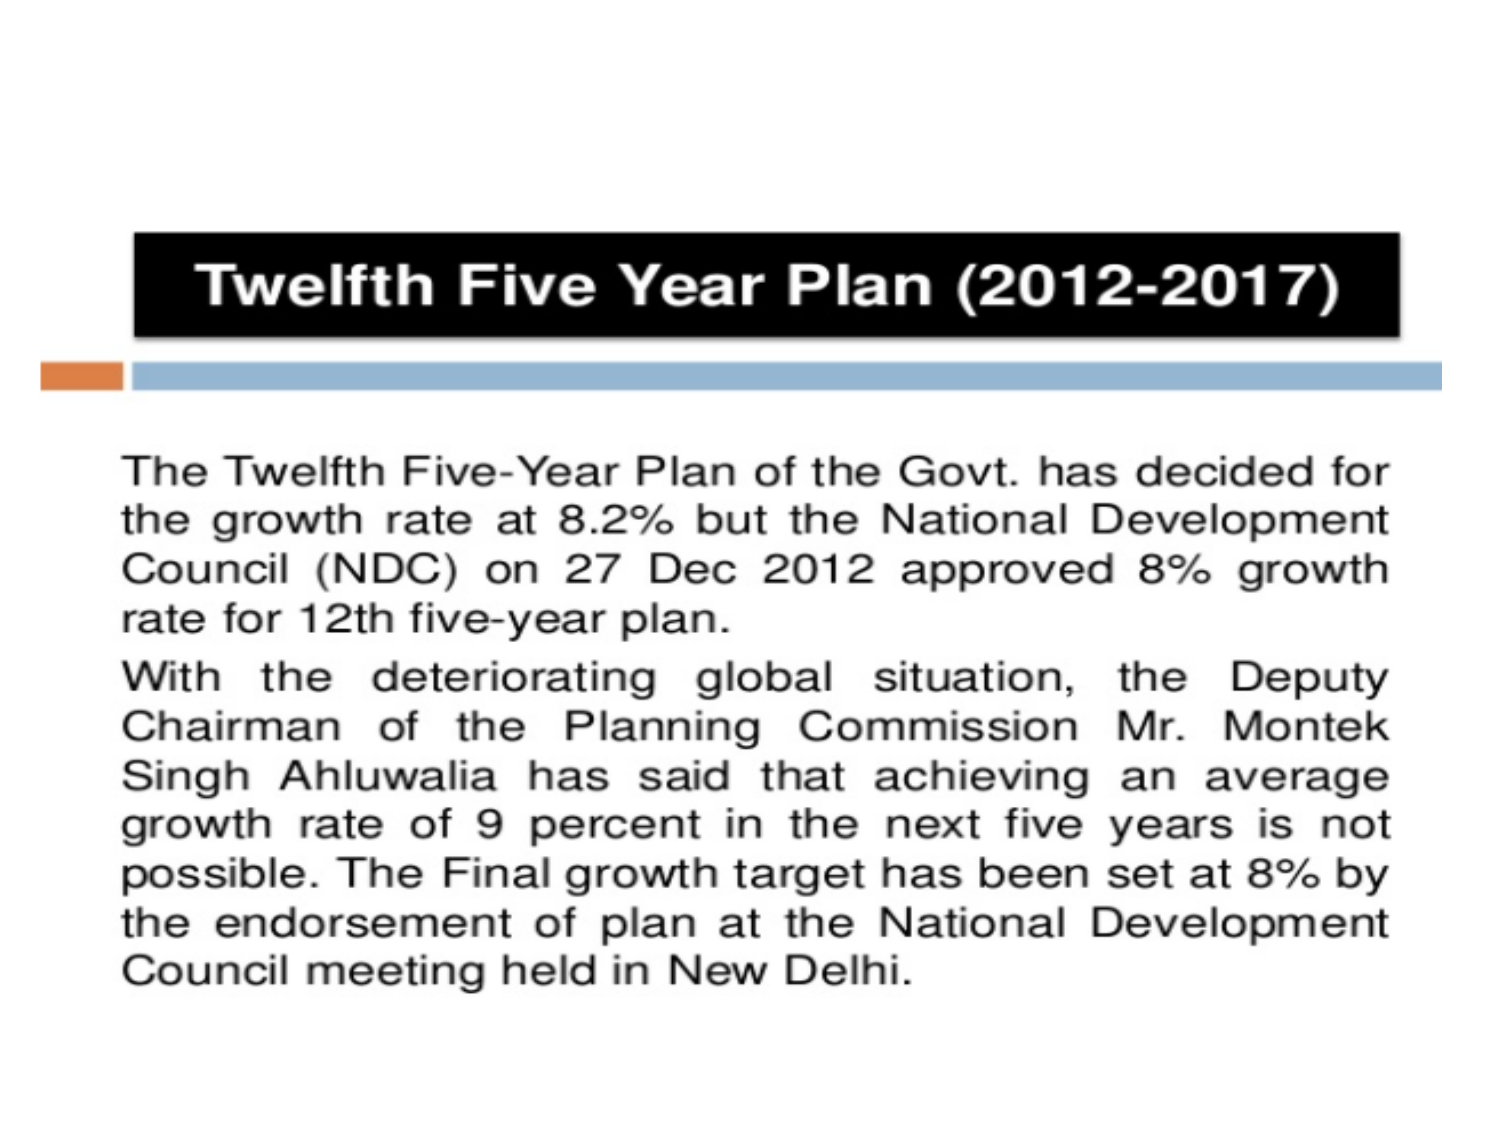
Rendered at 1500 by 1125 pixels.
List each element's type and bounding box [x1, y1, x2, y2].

picture [23, 209, 1442, 1032]
